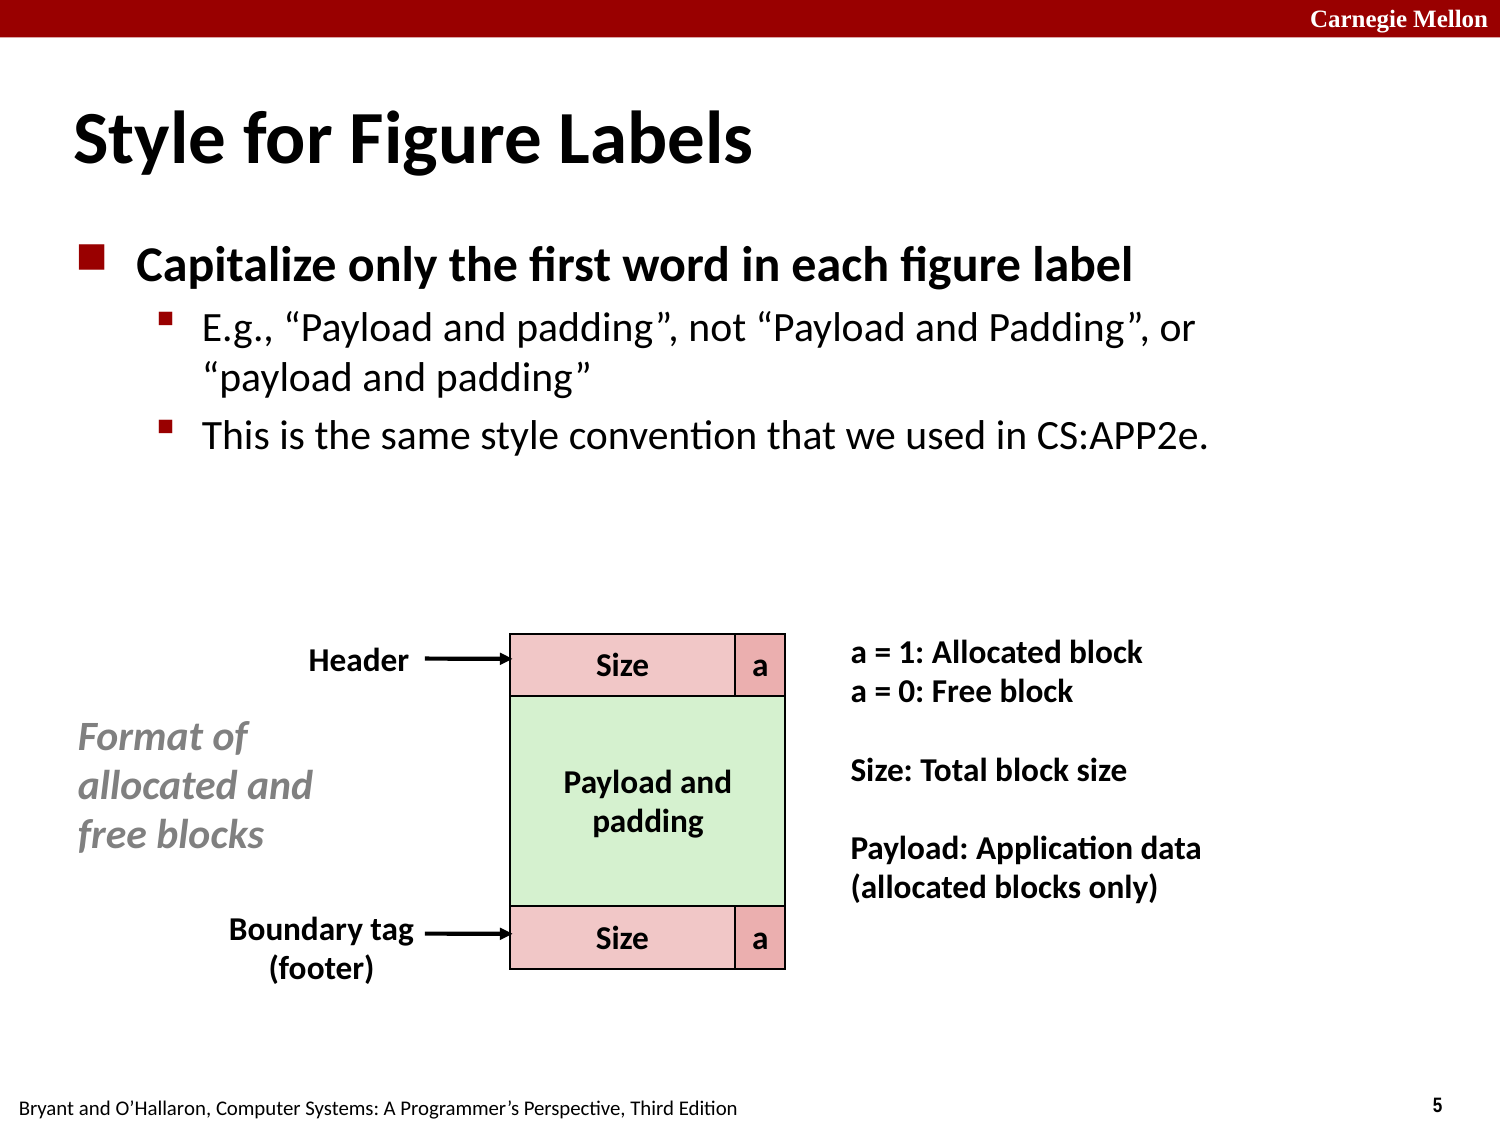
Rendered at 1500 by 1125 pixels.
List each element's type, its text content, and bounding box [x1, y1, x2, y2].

text_box a [735, 633, 786, 696]
text_box Size [510, 633, 735, 696]
list Capitalize only the first word in each figure label E.g., “Payload and padding”, not “Payload and Padding”, or “payload and padding” This is the same style convention that we used in CS:APP2e. [64, 223, 1361, 1040]
text_box Payload and padding [510, 696, 786, 906]
text_box Format of allocated and free blocks [63, 703, 329, 867]
text_box a [735, 906, 786, 969]
text_box Header [294, 632, 425, 687]
title Style for Figure Labels [58, 71, 1305, 197]
text_box [424, 652, 513, 666]
text_box Boundary tag (footer) [214, 901, 430, 996]
text_box [424, 927, 513, 940]
text_box a = 1: Allocated block a = 0: Free block Size: Total block size Payload: Application data (allocated blocks only) [835, 624, 1218, 953]
text_box Size [510, 906, 735, 969]
